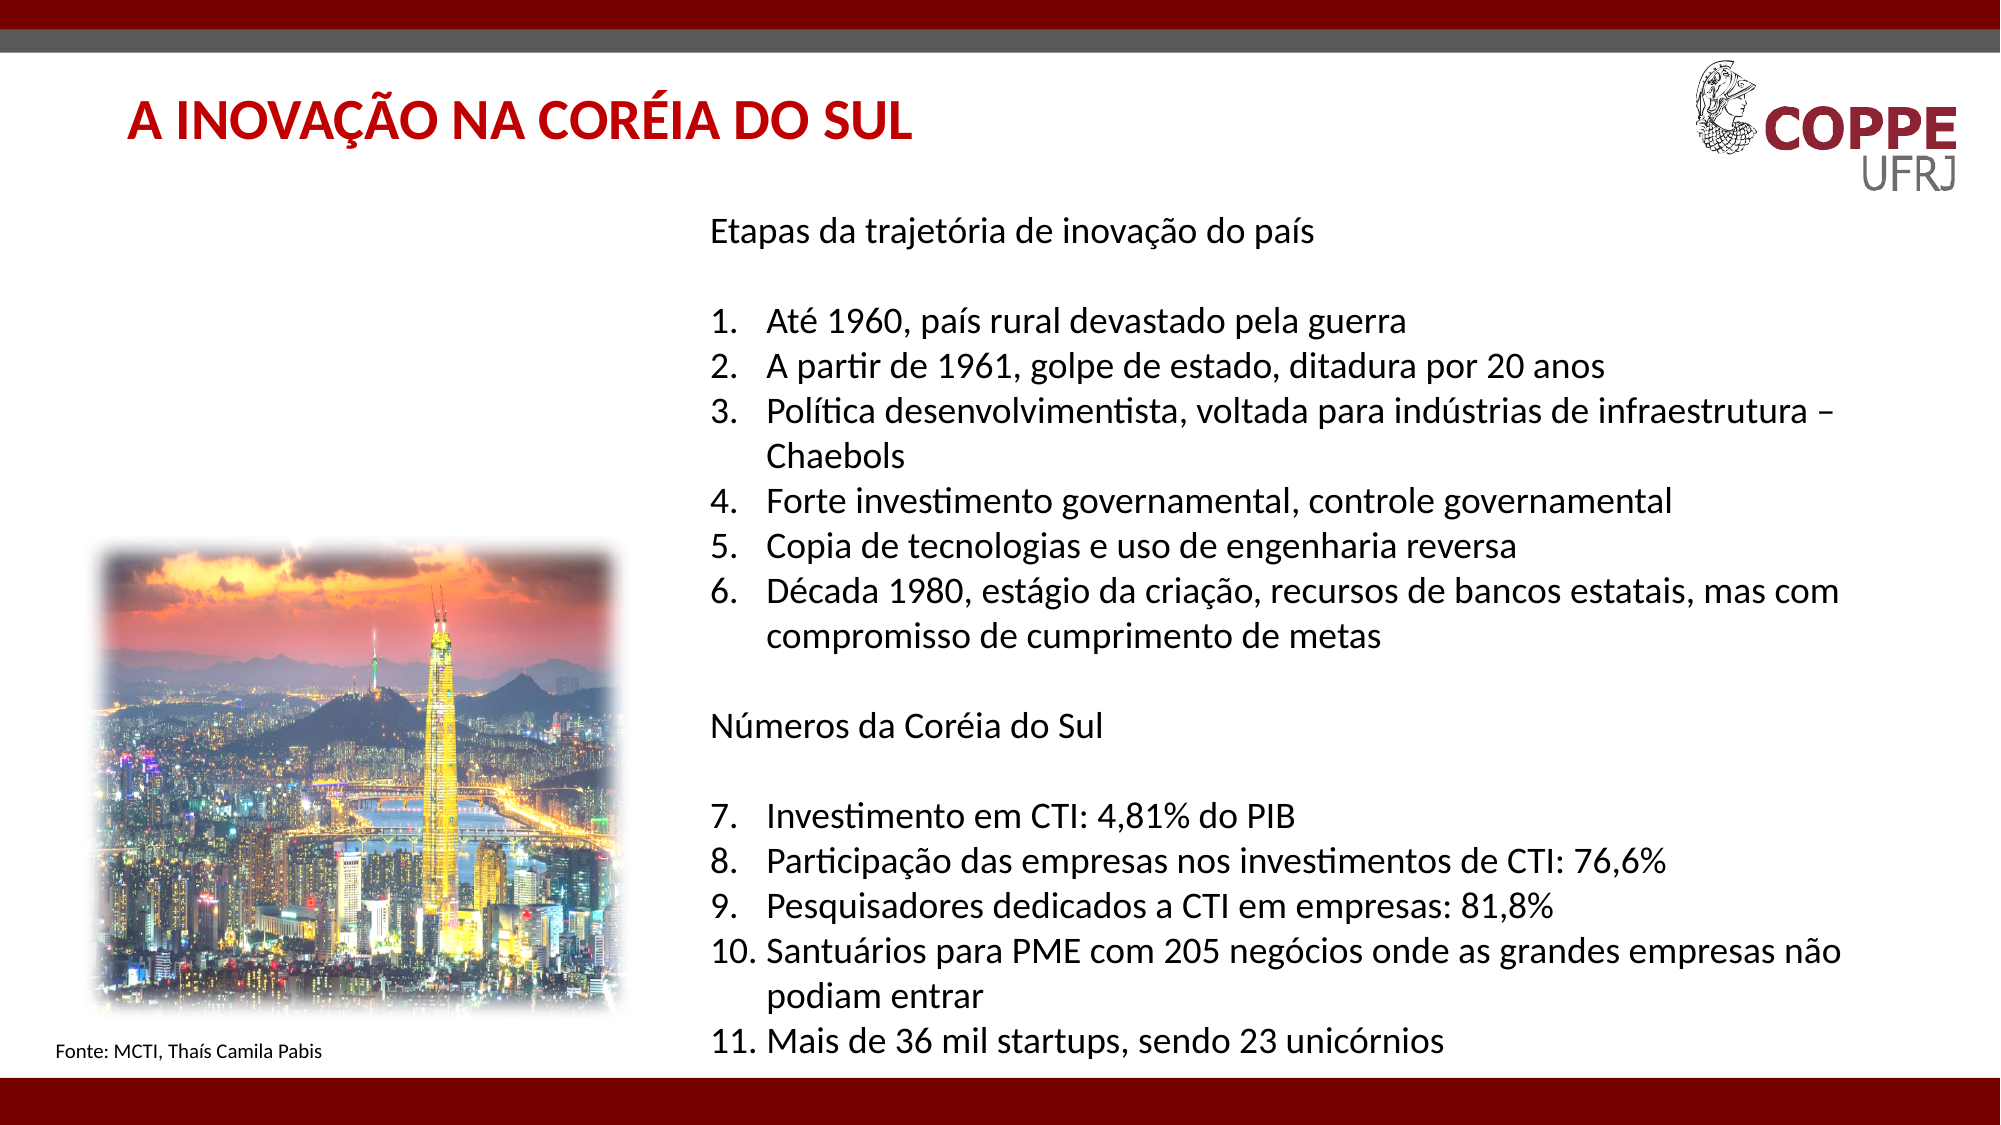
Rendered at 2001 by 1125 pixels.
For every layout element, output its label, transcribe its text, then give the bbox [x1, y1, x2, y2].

text_box Fonte: MCTI, Thaís Camila Pabis [40, 1030, 361, 1096]
text_box A INOVAÇÃO NA CORÉIA DO SUL [112, 73, 1385, 159]
text_box Etapas da trajetória de inovação do país Até 1960, país rural devastado pela guerra A partir de 1961, golpe de estado, ditadura por 20 anos Política desenvolvimentista, voltada para indústrias de infraestrutura – Chaebols Forte investimento governamental, controle governamental Copia de tecnologias e uso de engenharia reversa Década 1980, estágio da criação, recursos de bancos estatais, mas com compromisso de cumprimento de metas Números da Coréia do Sul Investimento em CTI: 4,81% do PIB Participação das empresas nos investimentos de CTI: 76,6% Pesquisadores dedicados a CTI em empresas: 81,8% Santuários para PME com 205 negócios onde as grandes empresas não podiam entrar Mais de 36 mil startups, sendo 23 unicórnios [695, 153, 1872, 1125]
picture [83, 533, 631, 1020]
